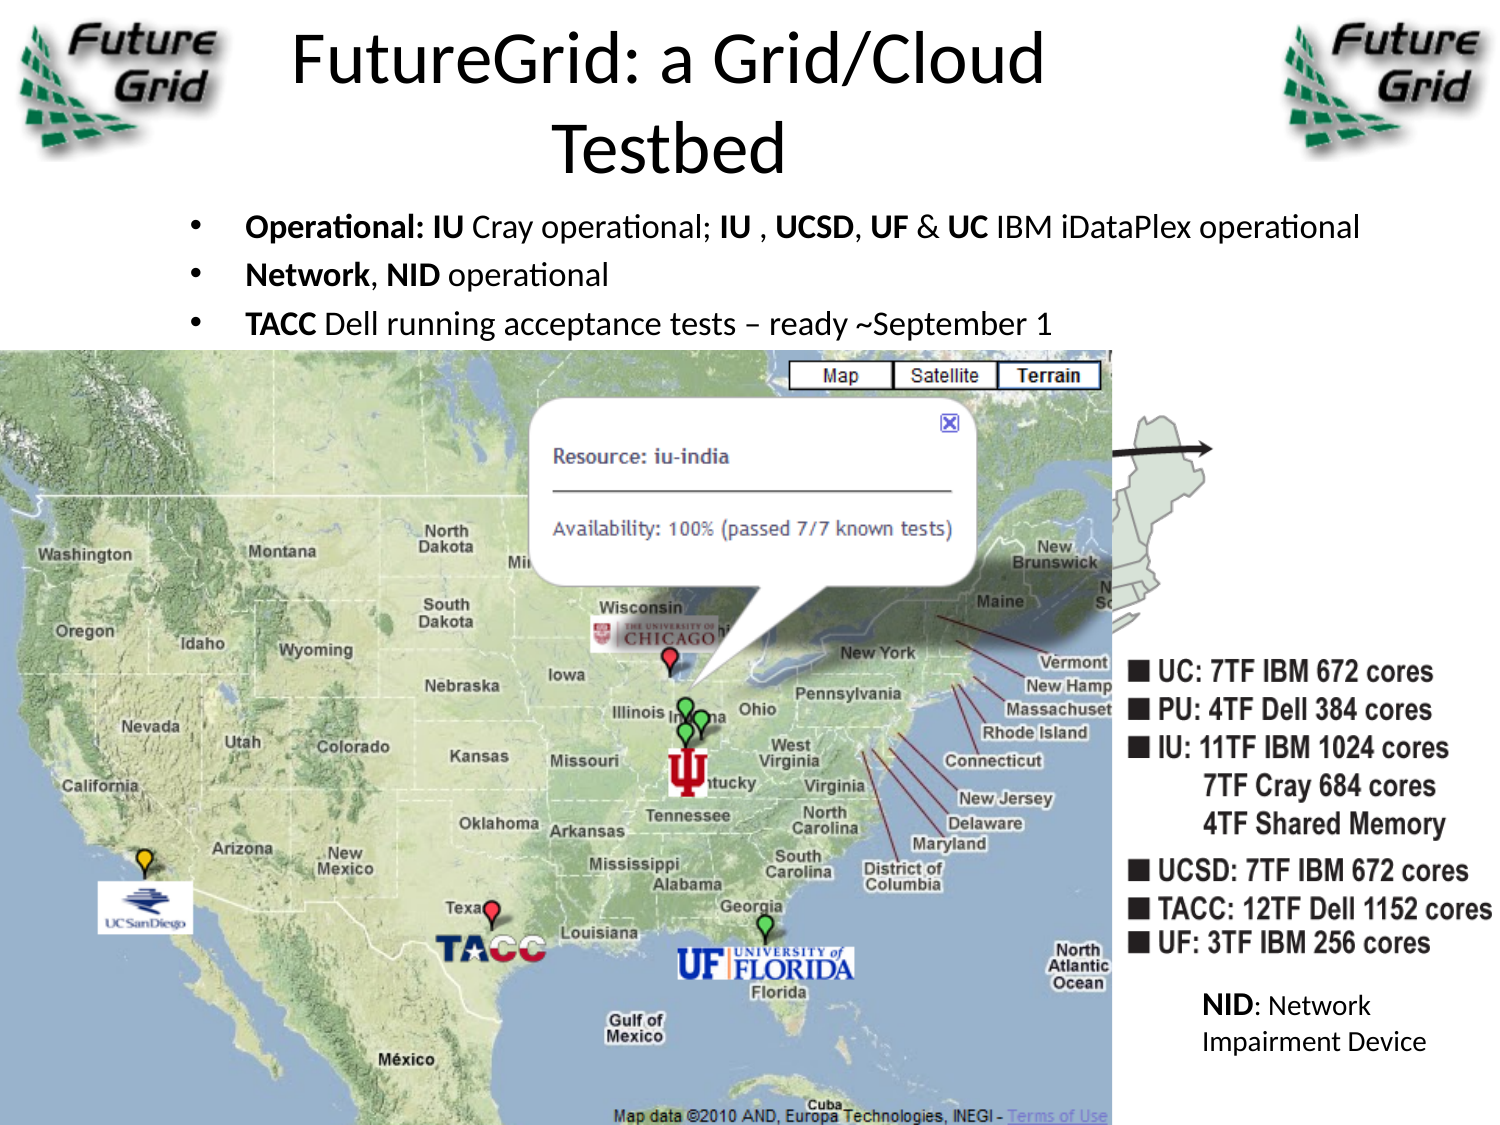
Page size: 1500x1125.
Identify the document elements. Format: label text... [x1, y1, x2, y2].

picture [1262, 0, 1500, 162]
picture [0, 349, 1494, 1125]
title FutureGrid: a Grid/Cloud Testbed [227, 21, 1113, 177]
picture [0, 0, 237, 162]
list Operational: IU Cray operational; IU , UCSD, UF & UC IBM iDataPlex operational Network, NID operational TACC Dell running acceptance tests – ready ~September 1 [174, 196, 1500, 350]
